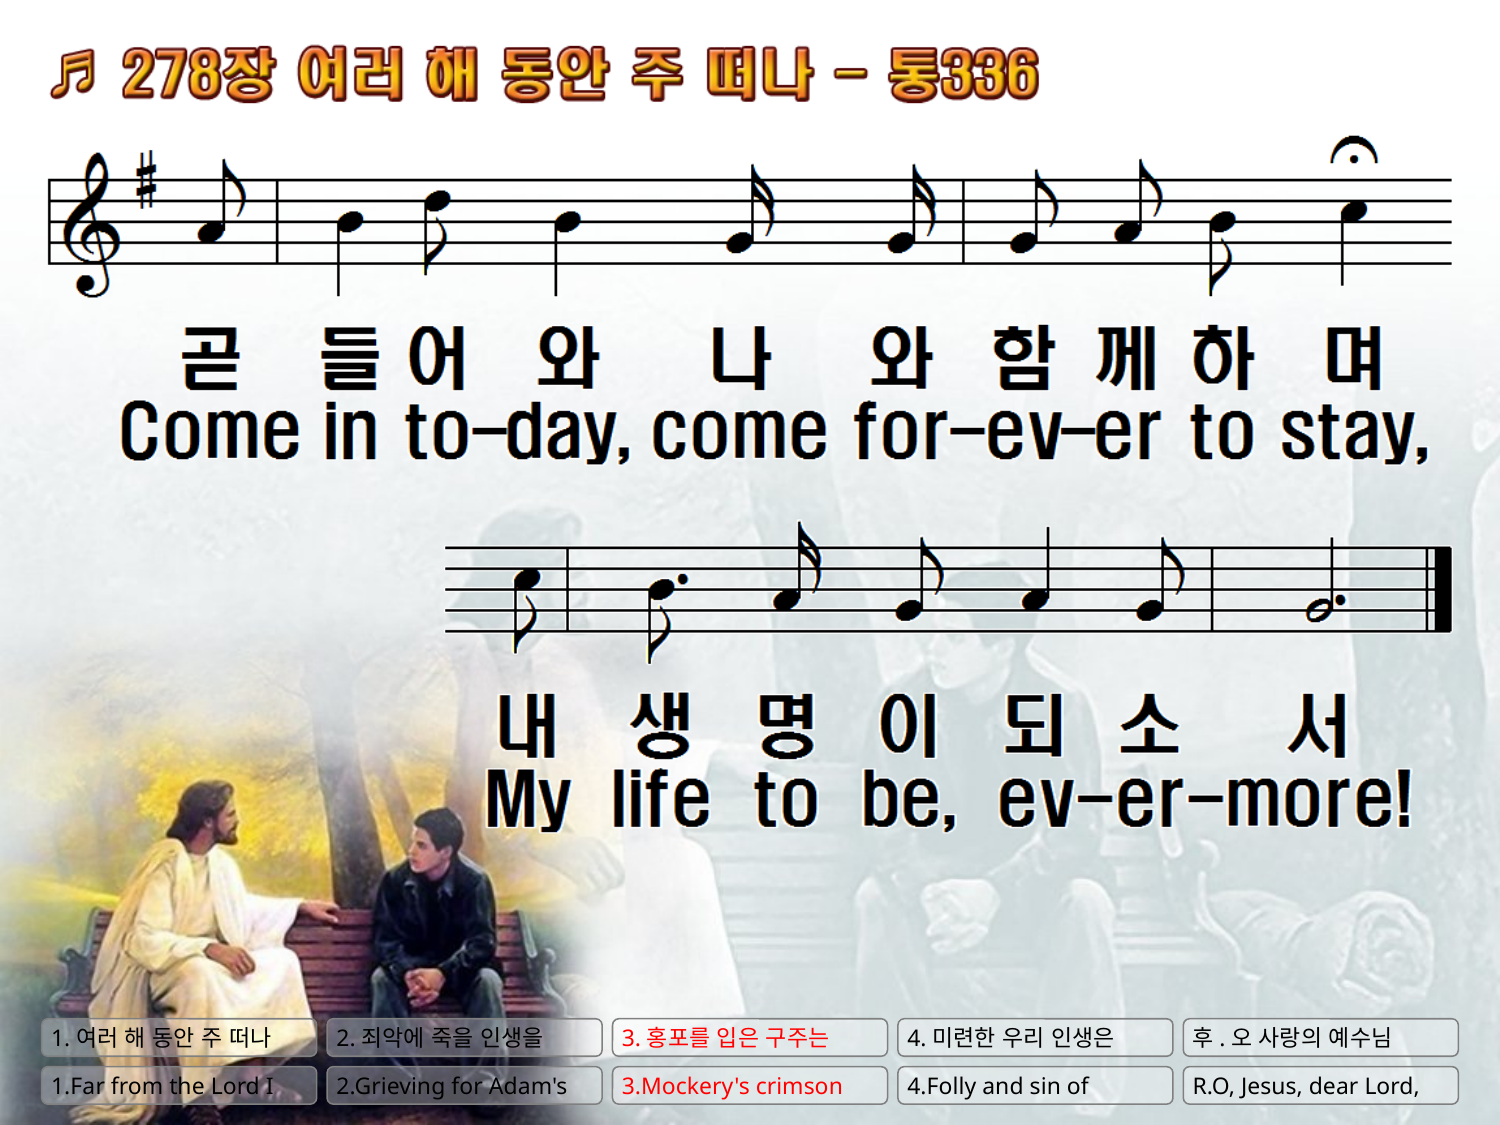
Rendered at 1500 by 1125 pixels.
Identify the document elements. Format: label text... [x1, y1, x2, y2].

text_box 1.여러 해 동안 주 떠나 [41, 1018, 317, 1057]
text_box 3.Mockery's crimson [612, 1066, 888, 1105]
text_box 4.미련한 우리 인생은 [897, 1018, 1173, 1057]
text_box 4.Folly and sin of [897, 1066, 1173, 1105]
picture [0, 0, 1500, 1125]
text_box 3.홍포를 입은 구주는 [612, 1018, 888, 1057]
text_box 후.오 사랑의 예수님 [1183, 1018, 1459, 1057]
text_box 2.죄악에 죽을 인생을 [327, 1018, 603, 1057]
text_box 1.Far from the Lord I [41, 1066, 317, 1105]
text_box R.O, Jesus, dear Lord, [1183, 1066, 1459, 1105]
text_box 2.Grieving for Adam's [327, 1066, 603, 1105]
